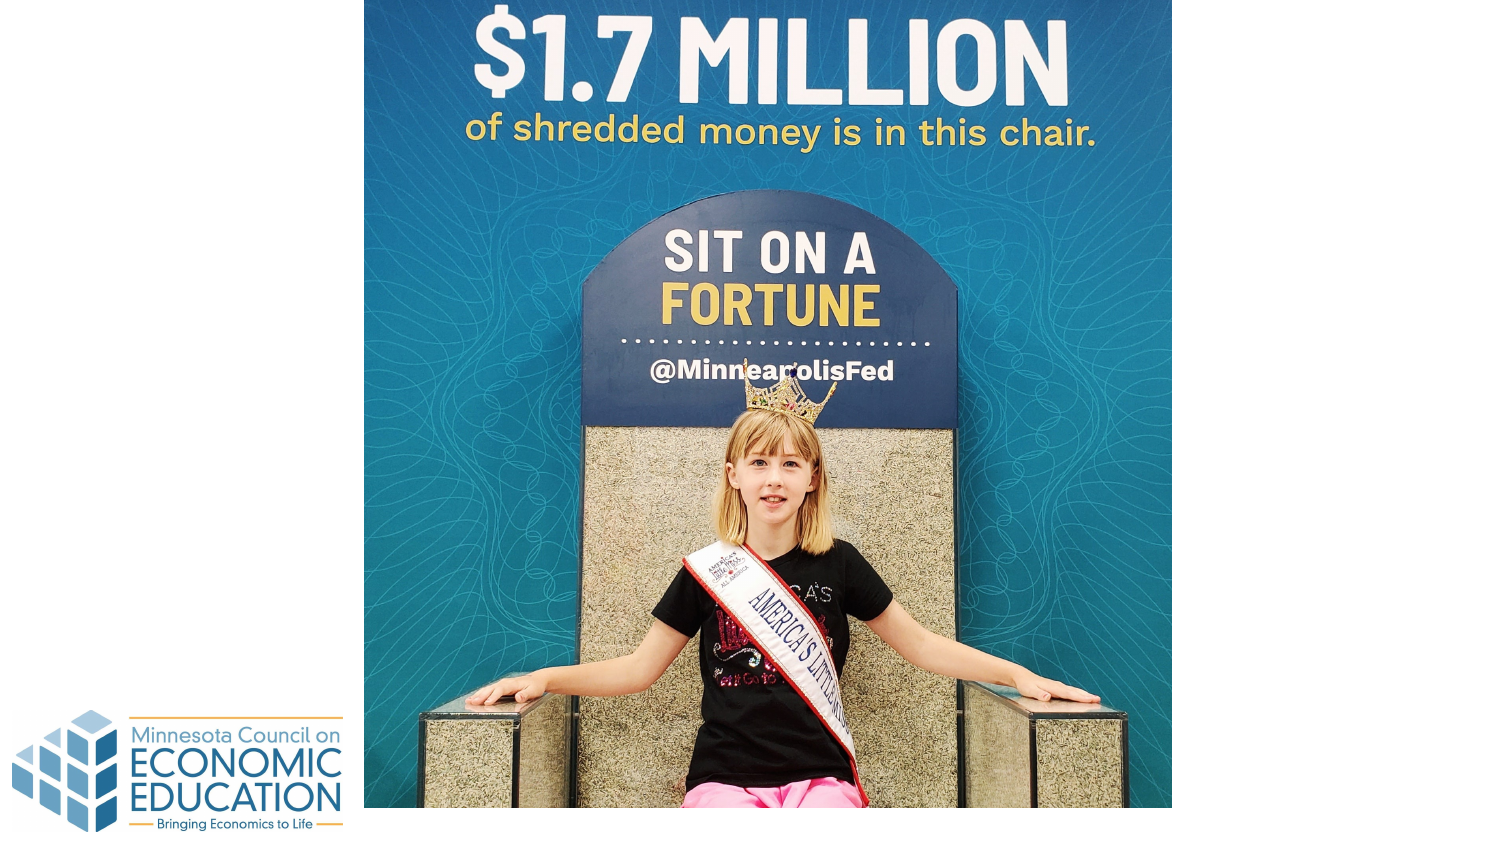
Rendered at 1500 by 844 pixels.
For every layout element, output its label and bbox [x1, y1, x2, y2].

picture [363, 0, 1172, 809]
picture [12, 710, 343, 832]
